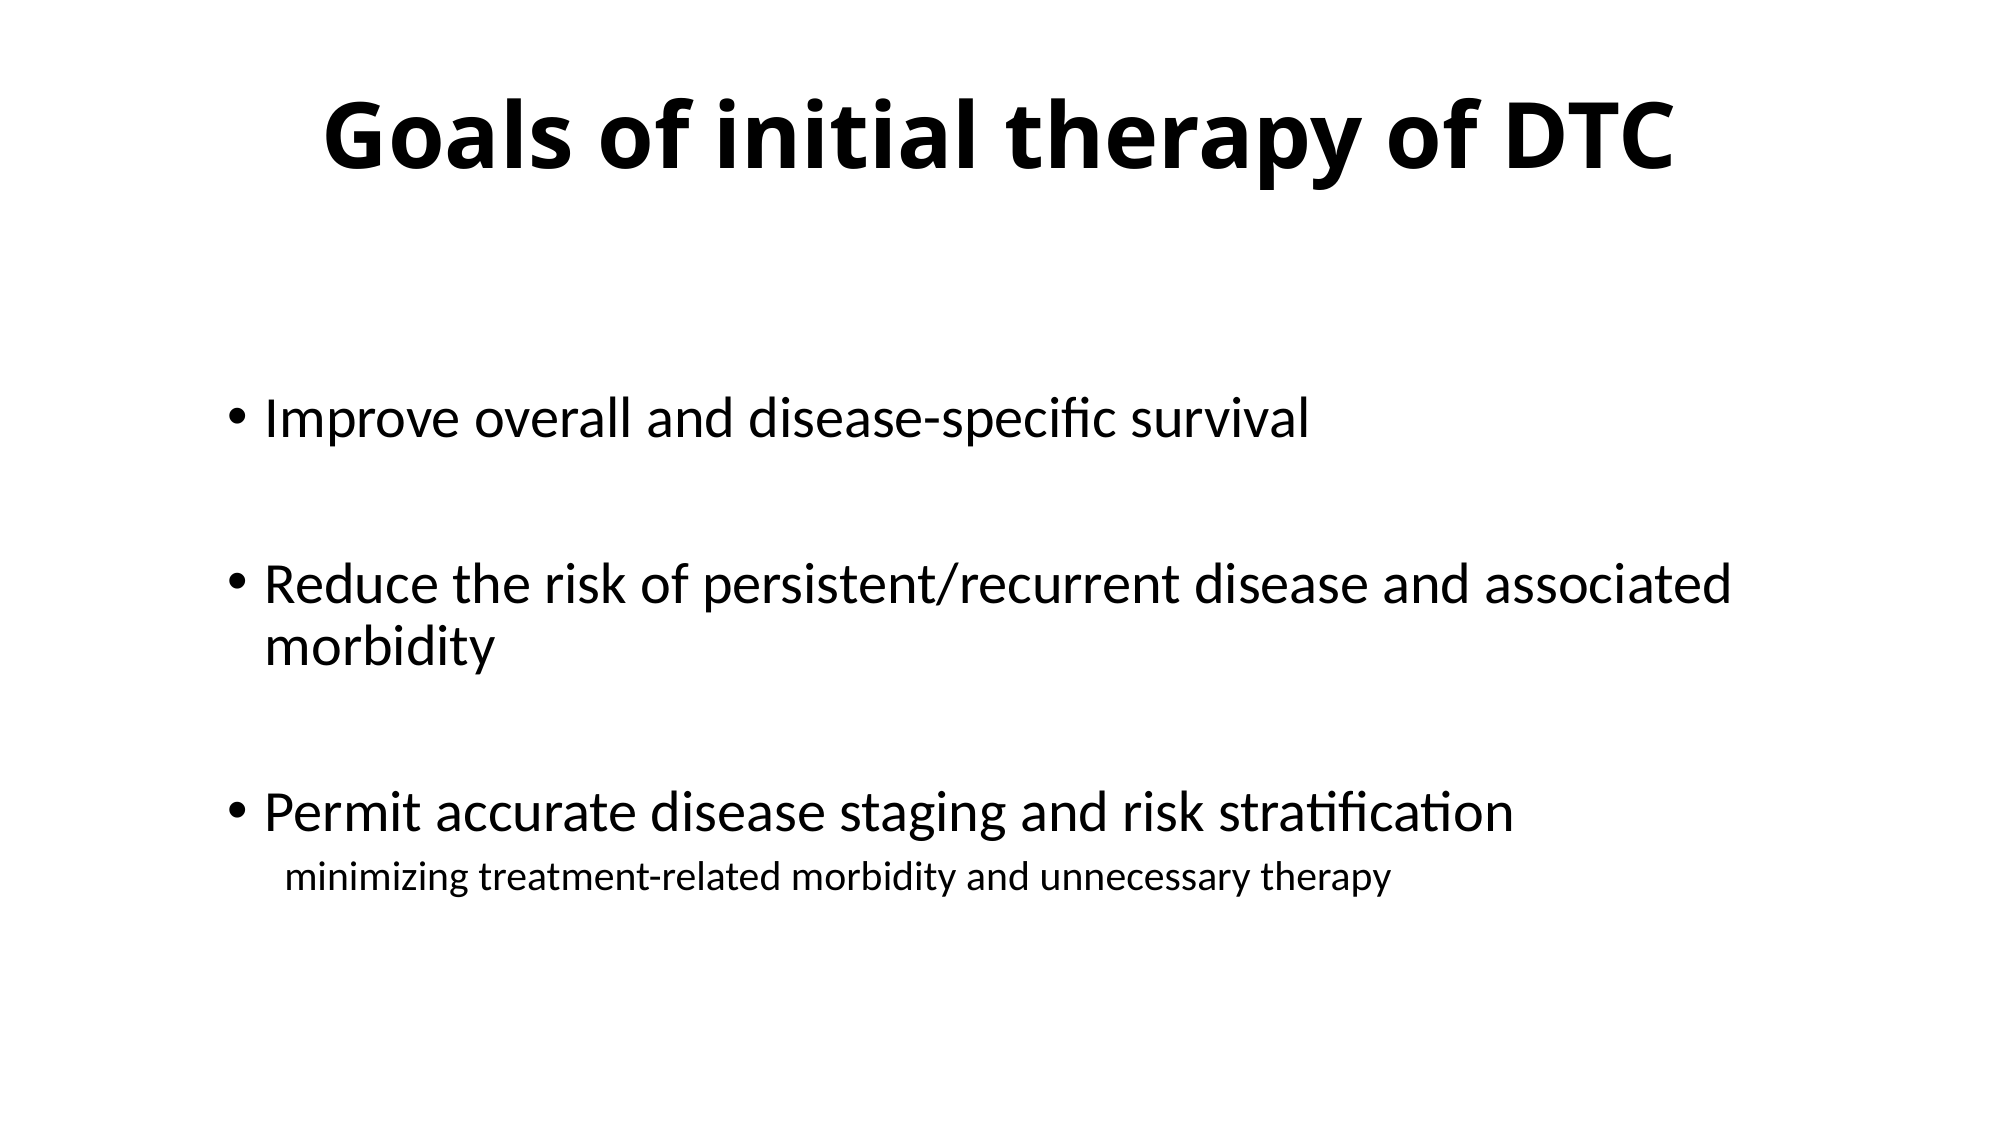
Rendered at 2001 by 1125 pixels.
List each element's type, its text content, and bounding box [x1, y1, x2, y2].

title Goals of initial therapy of DTC [137, 64, 1863, 214]
list Improve overall and disease-specific survival Reduce the risk of persistent/recurrent disease and associated morbidity Permit accurate disease staging and risk stratification minimizing treatment-related morbidity and unnecessary therapy [137, 299, 1948, 1014]
